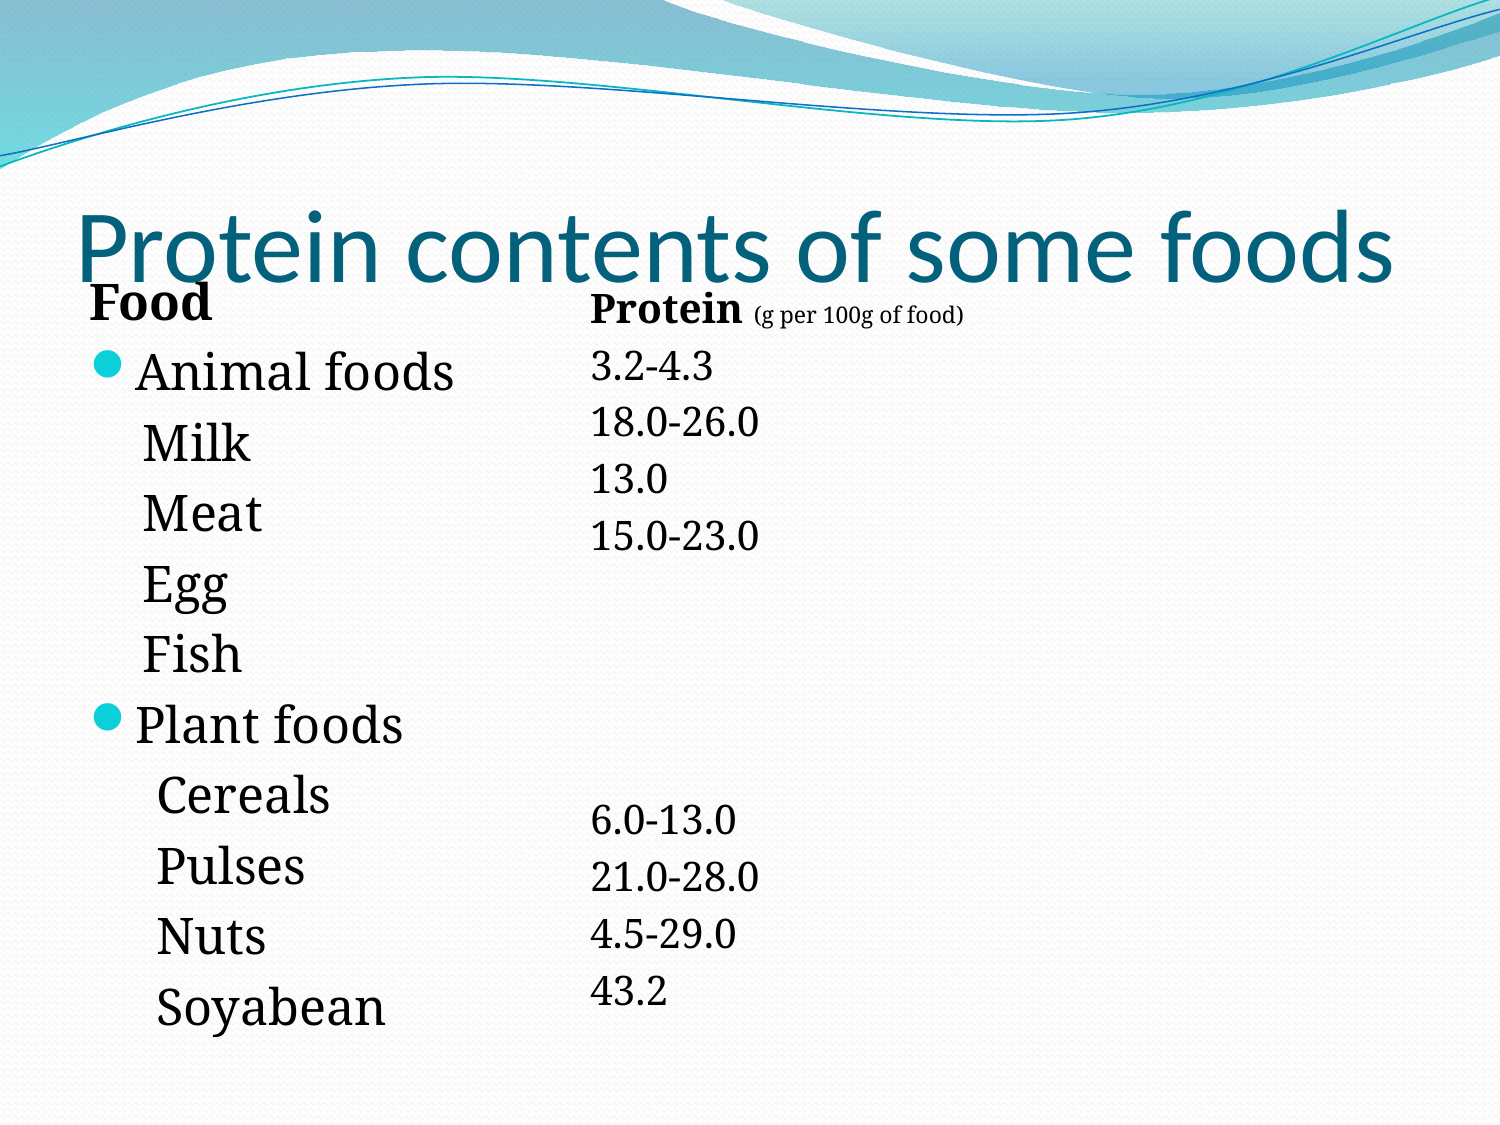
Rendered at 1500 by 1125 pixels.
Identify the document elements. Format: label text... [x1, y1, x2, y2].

list Food Animal foods Milk Meat Egg Fish Plant foods Cereals Pulses Nuts Soyabean [75, 262, 663, 1050]
text_box Protein (g per 100g of food) 3.2-4.3 18.0-26.0 13.0 15.0-23.0 6.0-13.0 21.0-28.0 4.5-29.0 43.2 [574, 274, 1388, 1025]
title Protein contents of some foods [75, 115, 1425, 303]
